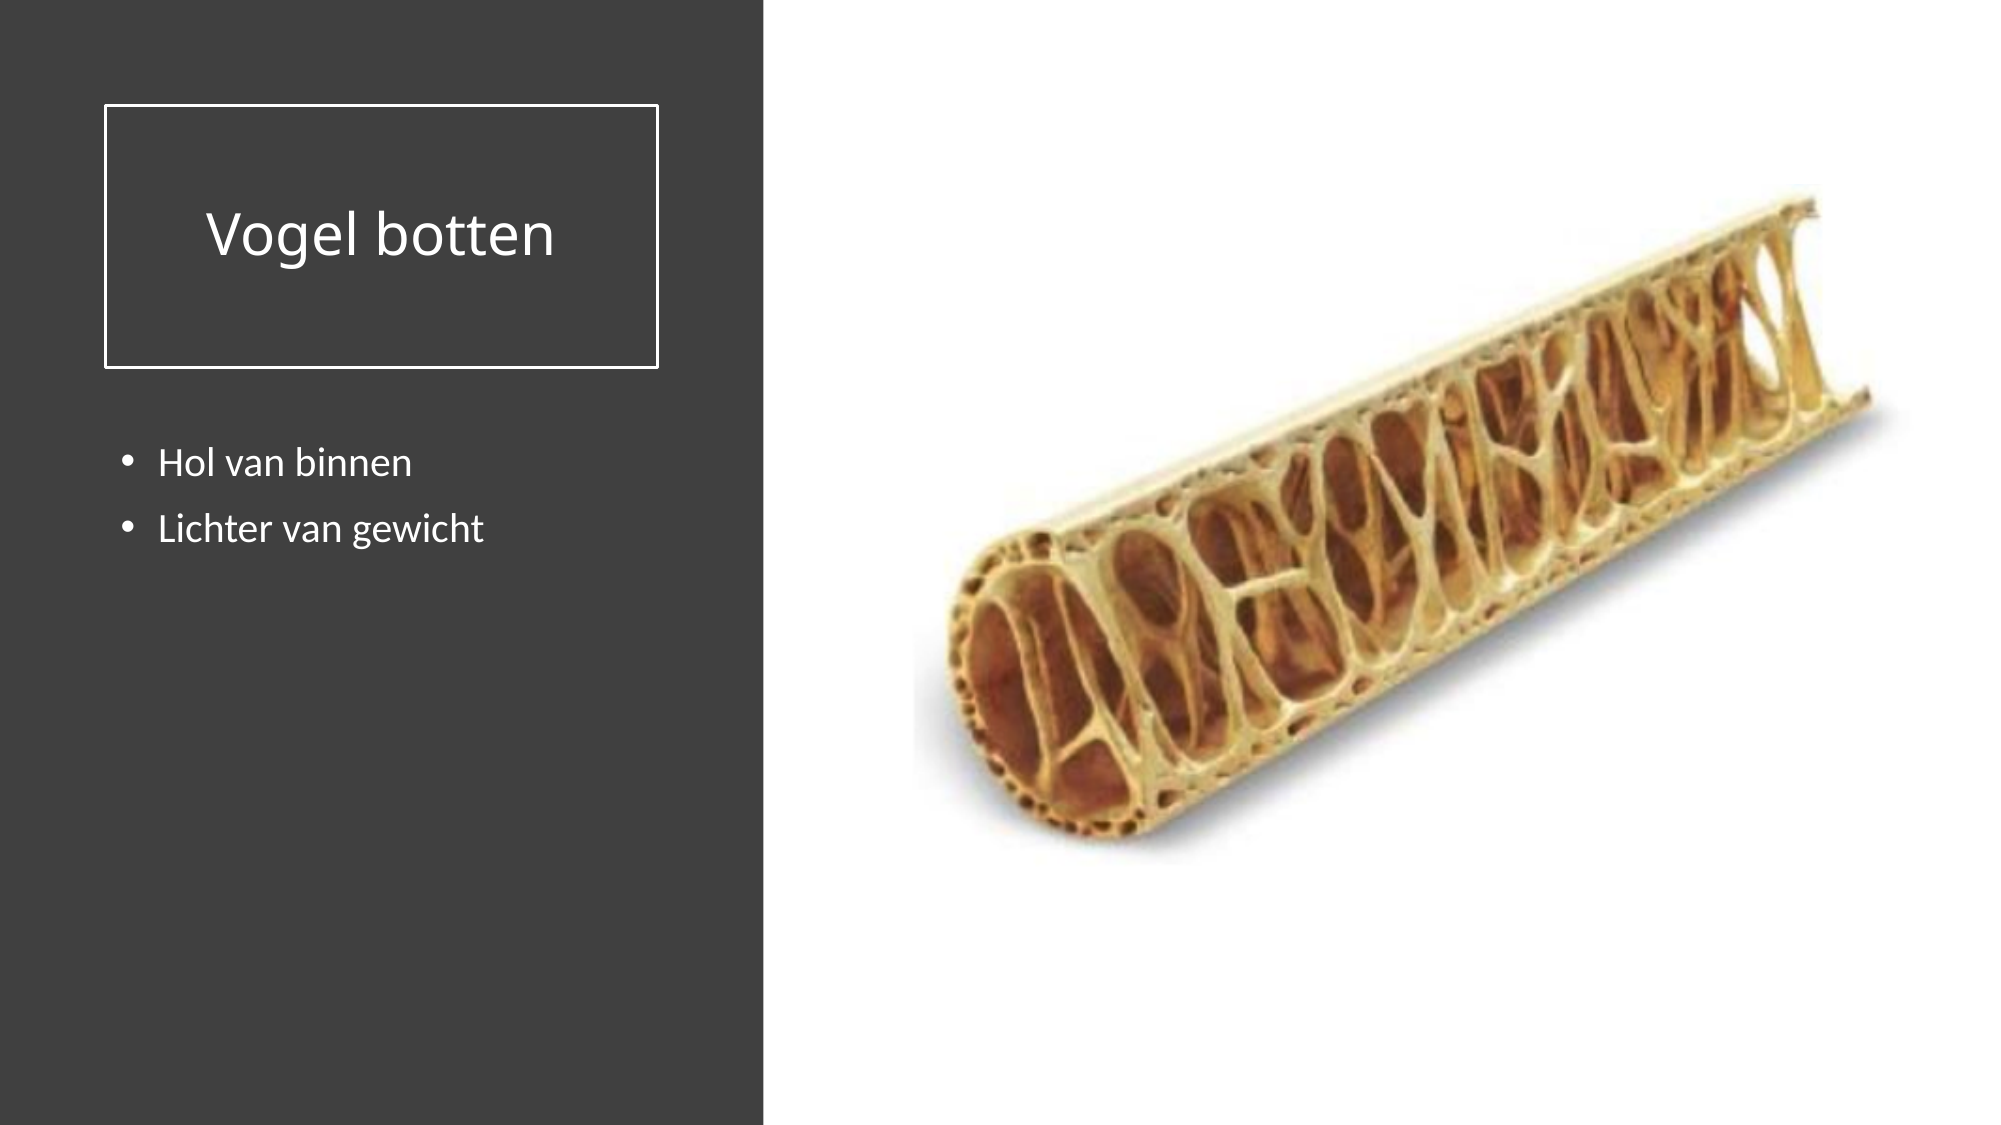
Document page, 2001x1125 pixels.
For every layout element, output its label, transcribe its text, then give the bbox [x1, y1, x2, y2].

title Vogel botten [105, 105, 658, 368]
picture [812, 184, 1945, 867]
list Hol van binnen Lichter van gewicht [105, 432, 658, 994]
text_box [0, 0, 764, 1125]
